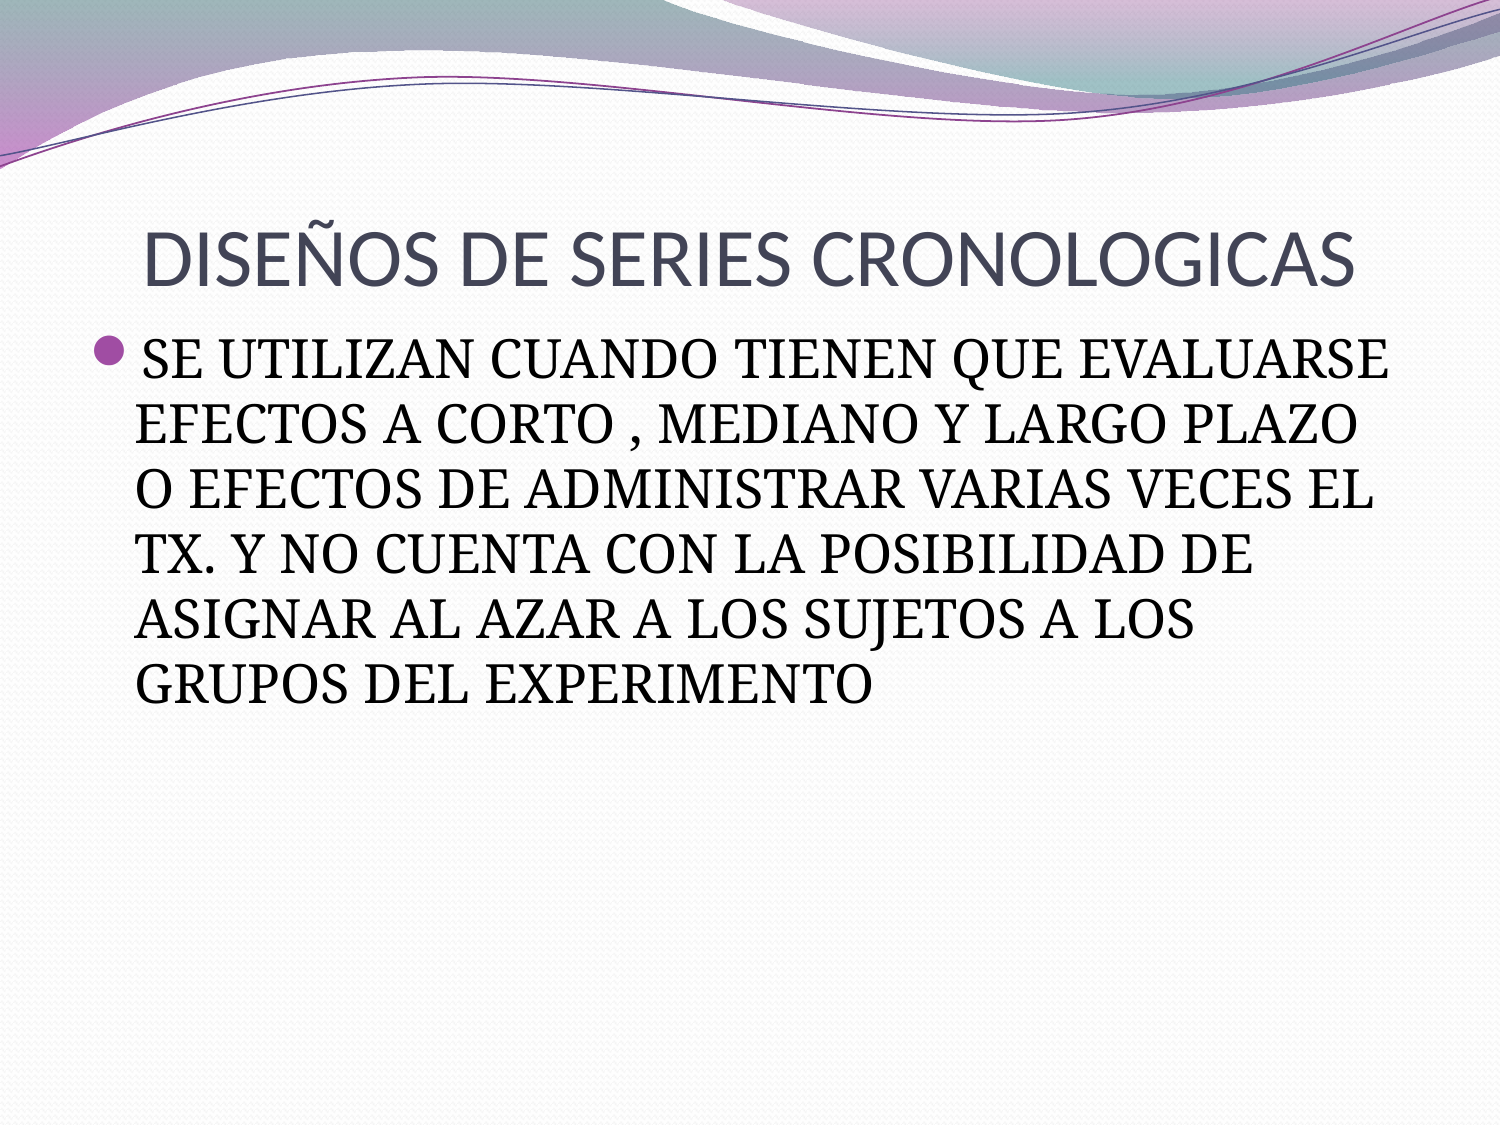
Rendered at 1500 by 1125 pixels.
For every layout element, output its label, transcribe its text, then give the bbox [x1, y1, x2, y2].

title DISEÑOS DE SERIES CRONOLOGICAS [75, 115, 1425, 303]
list SE UTILIZAN CUANDO TIENEN QUE EVALUARSE EFECTOS A CORTO , MEDIANO Y LARGO PLAZO O EFECTOS DE ADMINISTRAR VARIAS VECES EL TX. Y NO CUENTA CON LA POSIBILIDAD DE ASIGNAR AL AZAR A LOS SUJETOS A LOS GRUPOS DEL EXPERIMENTO [75, 317, 1425, 1038]
